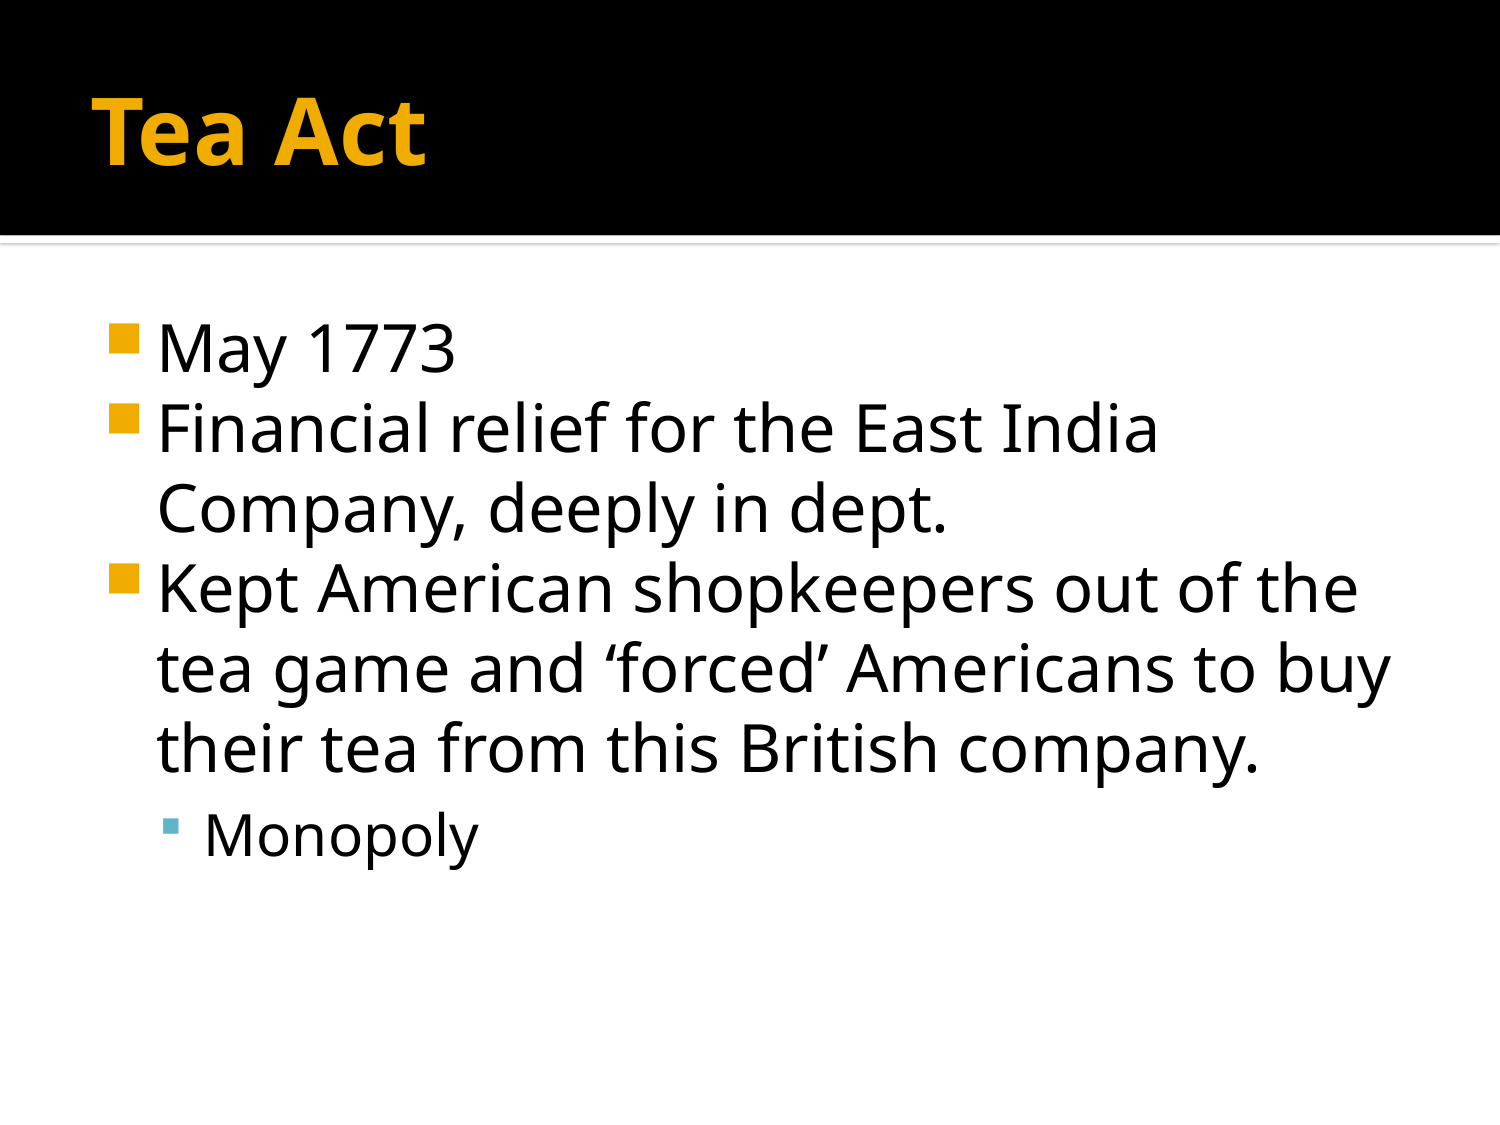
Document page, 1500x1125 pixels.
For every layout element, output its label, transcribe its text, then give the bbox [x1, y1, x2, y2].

list May 1773 Financial relief for the East India Company, deeply in dept. Kept American shopkeepers out of the tea game and ‘forced’ Americans to buy their tea from this British company. Monopoly [75, 291, 1425, 1050]
title Tea Act [75, 25, 1425, 231]
